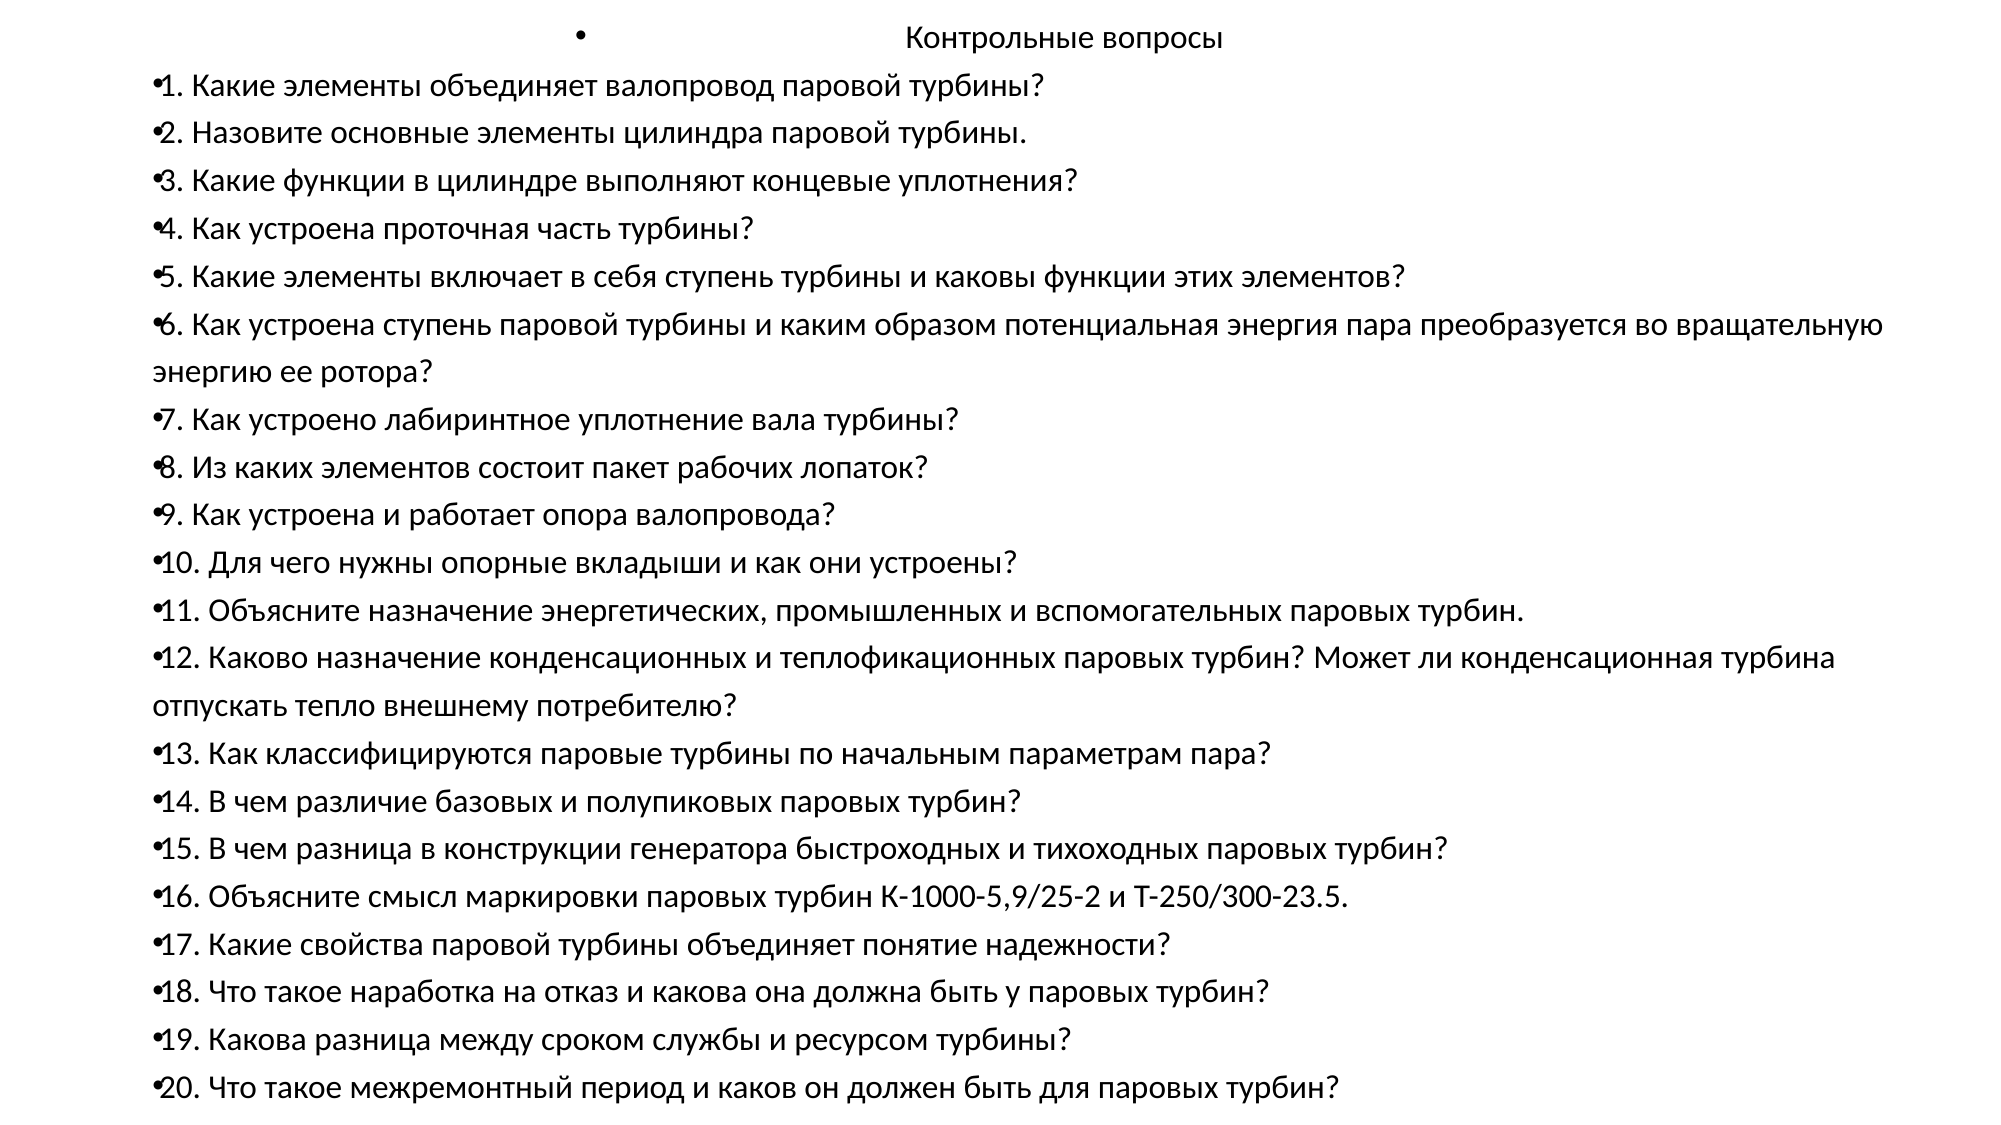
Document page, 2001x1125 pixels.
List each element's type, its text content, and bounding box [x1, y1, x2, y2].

list Контрольные вопросы 1. Какие элементы объединяет валопровод паровой турбины? 2. Назовите основные элементы цилиндра паровой турбины. 3. Какие функции в цилиндре выполняют концевые уплотнения? 4. Как устроена проточная часть турбины? 5. Какие элементы включает в себя ступень турбины и каковы функции этих элементов? 6. Как устроена ступень паровой турбины и каким образом потенциальная энергия пара преобразуется во вращательную энергию ее ротора? 7. Как устроено лабиринтное уплотнение вала турбины? 8. Из каких элементов состоит пакет рабочих лопаток? 9. Как устроена и работает опора валопровода? 10. Для чего нужны опорные вкладыши и как они устроены? 11. Объясните назначение энергетических, промышленных и вспомогательных паровых турбин. 12. Каково назначение конденсационных и теплофикационных паровых турбин? Может ли конденсационная турбина отпускать тепло внешнему потребителю? 13. Как классифицируются паровые турбины по начальным параметрам пара? 14. В чем различие базовых и полупиковых паровых турбин? 15. В чем разница в конструкции генератора быстроходных и тихоходных паровых турбин? 16. Объясните смысл маркировки паровых турбин К-1000-5,9/25-2 и Т-250/300-23.5. 17. Какие свойства паровой турбины объединяет понятие надежности? 18. Что такое наработка на отказ и какова она должна быть у паровых турбин? 19. Какова разница между сроком службы и ресурсом турбины? 20. Что такое межремонтный период и каков он должен быть для паровых турбин? [137, 0, 1986, 1125]
